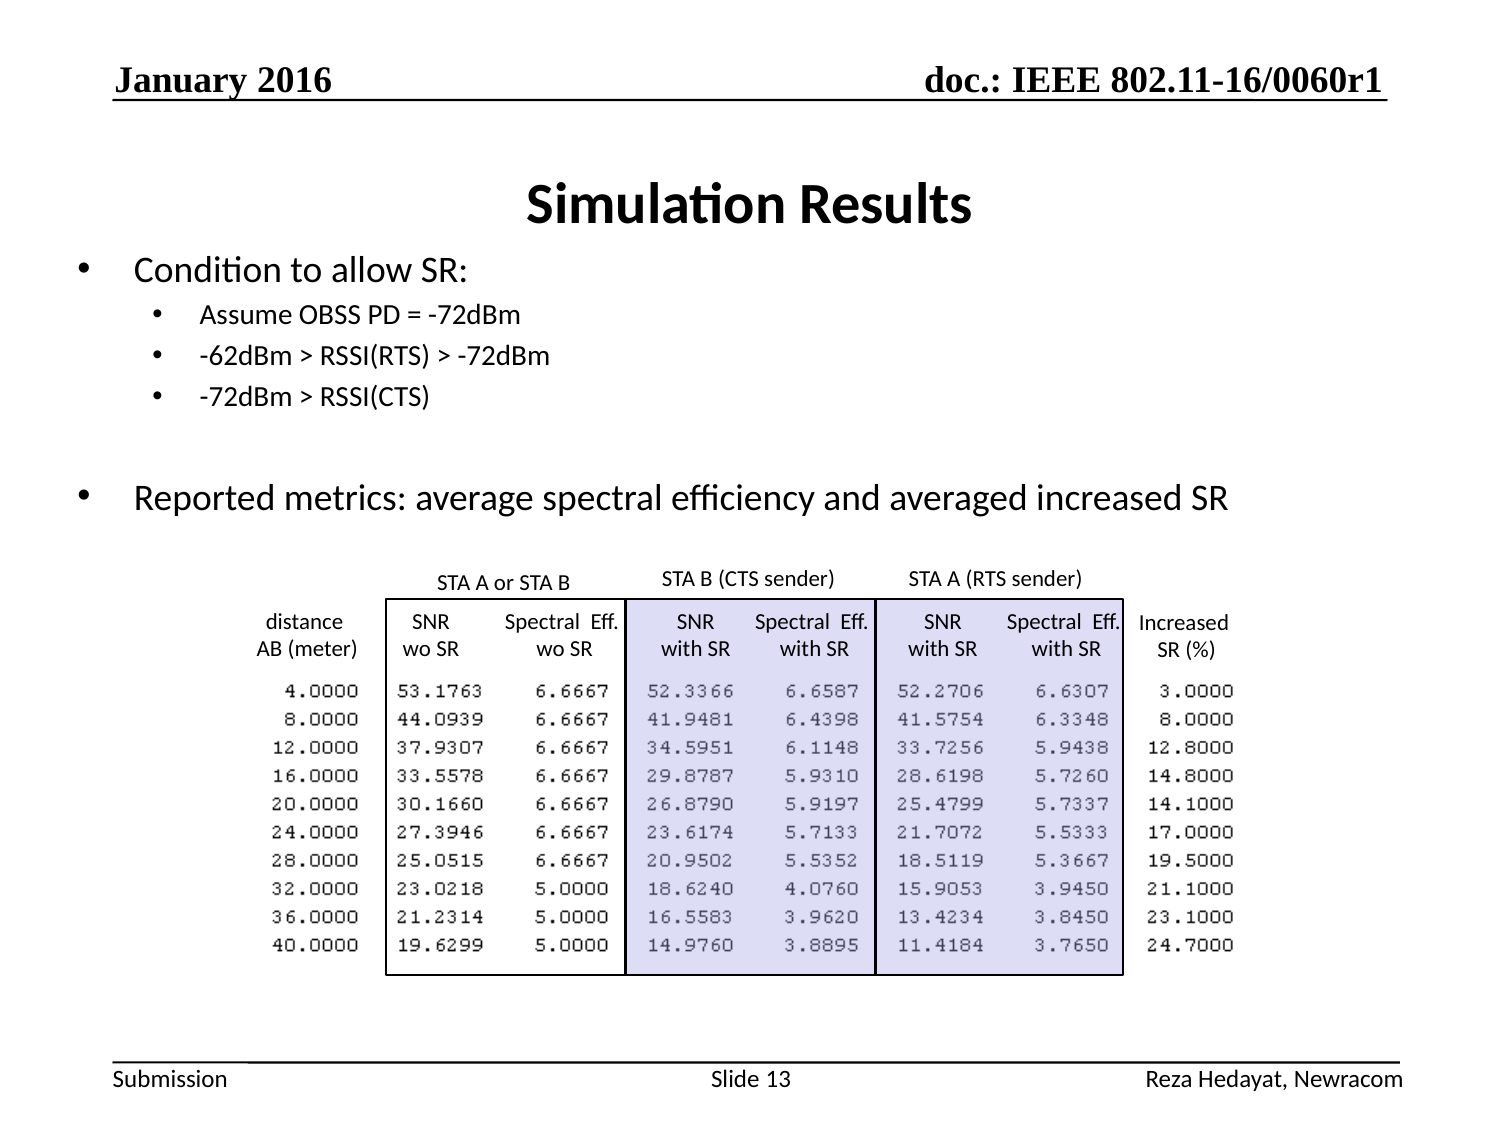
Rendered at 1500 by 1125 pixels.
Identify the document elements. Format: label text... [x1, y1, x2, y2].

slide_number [114, 54, 335, 101]
list Condition to allow SR: Assume OBSS PD = -72dBm -62dBm > RSSI(RTS) > -72dBm -72dBm > RSSI(CTS) Reported metrics: average spectral efficiency and averaged increased SR [62, 237, 1371, 513]
text_box Reza Hedayat, Newracom [1145, 1062, 1405, 1093]
picture [234, 674, 1251, 973]
slide_number Slide 13 [599, 1061, 903, 1093]
title Simulation Results [112, 112, 1388, 288]
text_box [240, 555, 1251, 672]
